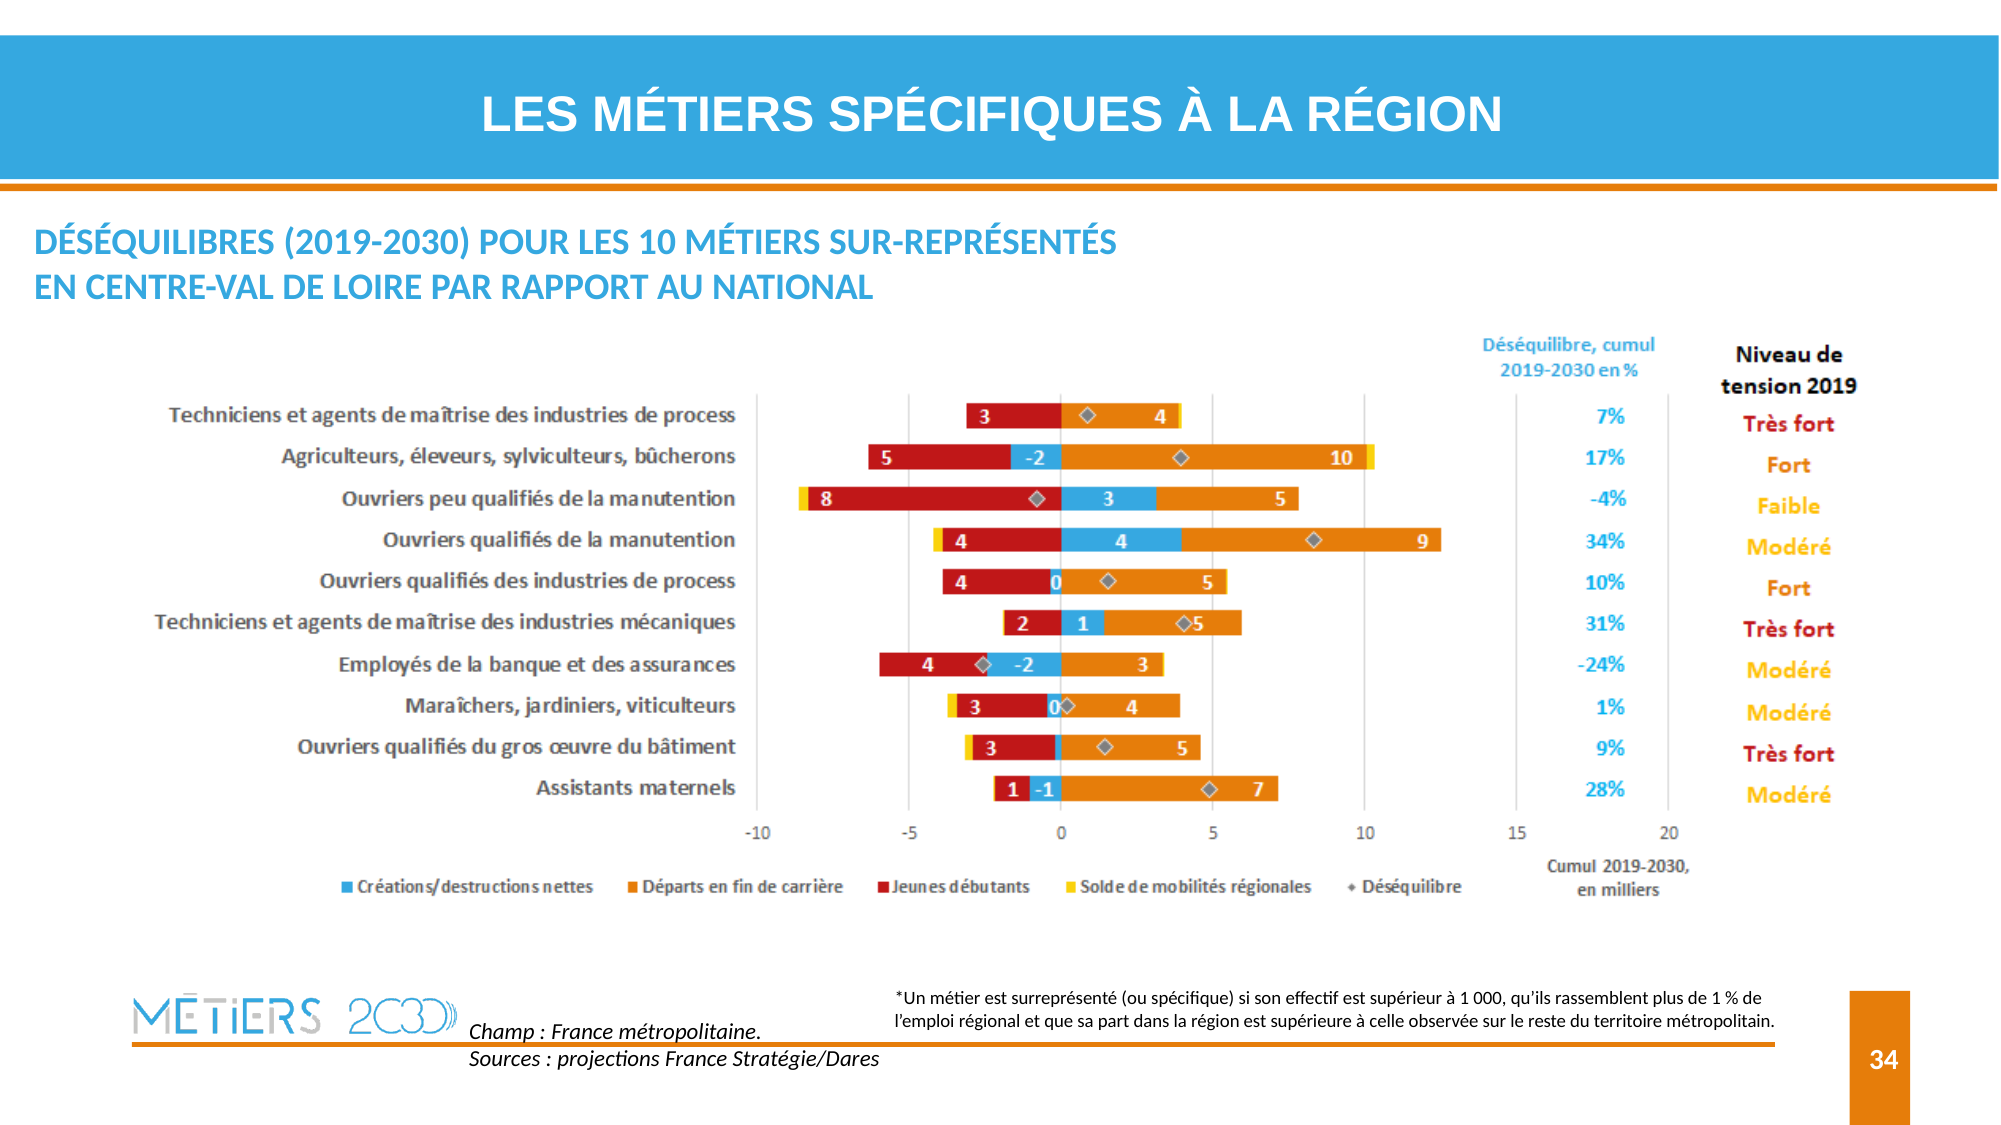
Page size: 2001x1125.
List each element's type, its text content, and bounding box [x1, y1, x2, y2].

picture [126, 987, 460, 1045]
text_box Champ : France métropolitaine. Sources : projections France Stratégie/Dares [454, 1008, 1366, 1079]
text_box Les métiers spécifiques à la région [46, 74, 1940, 150]
text_box DÉSÉQUILIBRES (2019-2030) POUR LES 10 MÉTIERS SUR-REPRÉSENTÉS EN CENTRE-VAL DE LOIRE PAR RAPPORT AU NATIONAL [19, 209, 1164, 315]
text_box *Un métier est surreprésenté (ou spécifique) si son effectif est supérieur à 1 000, qu’ils rassemblent plus de 1 % de l’emploi régional et que sa part dans la région est supérieure à celle observée sur le reste du territoire métropolitain. [879, 978, 1816, 1039]
slide_number 34 [1463, 1028, 1914, 1088]
picture [141, 315, 1886, 972]
